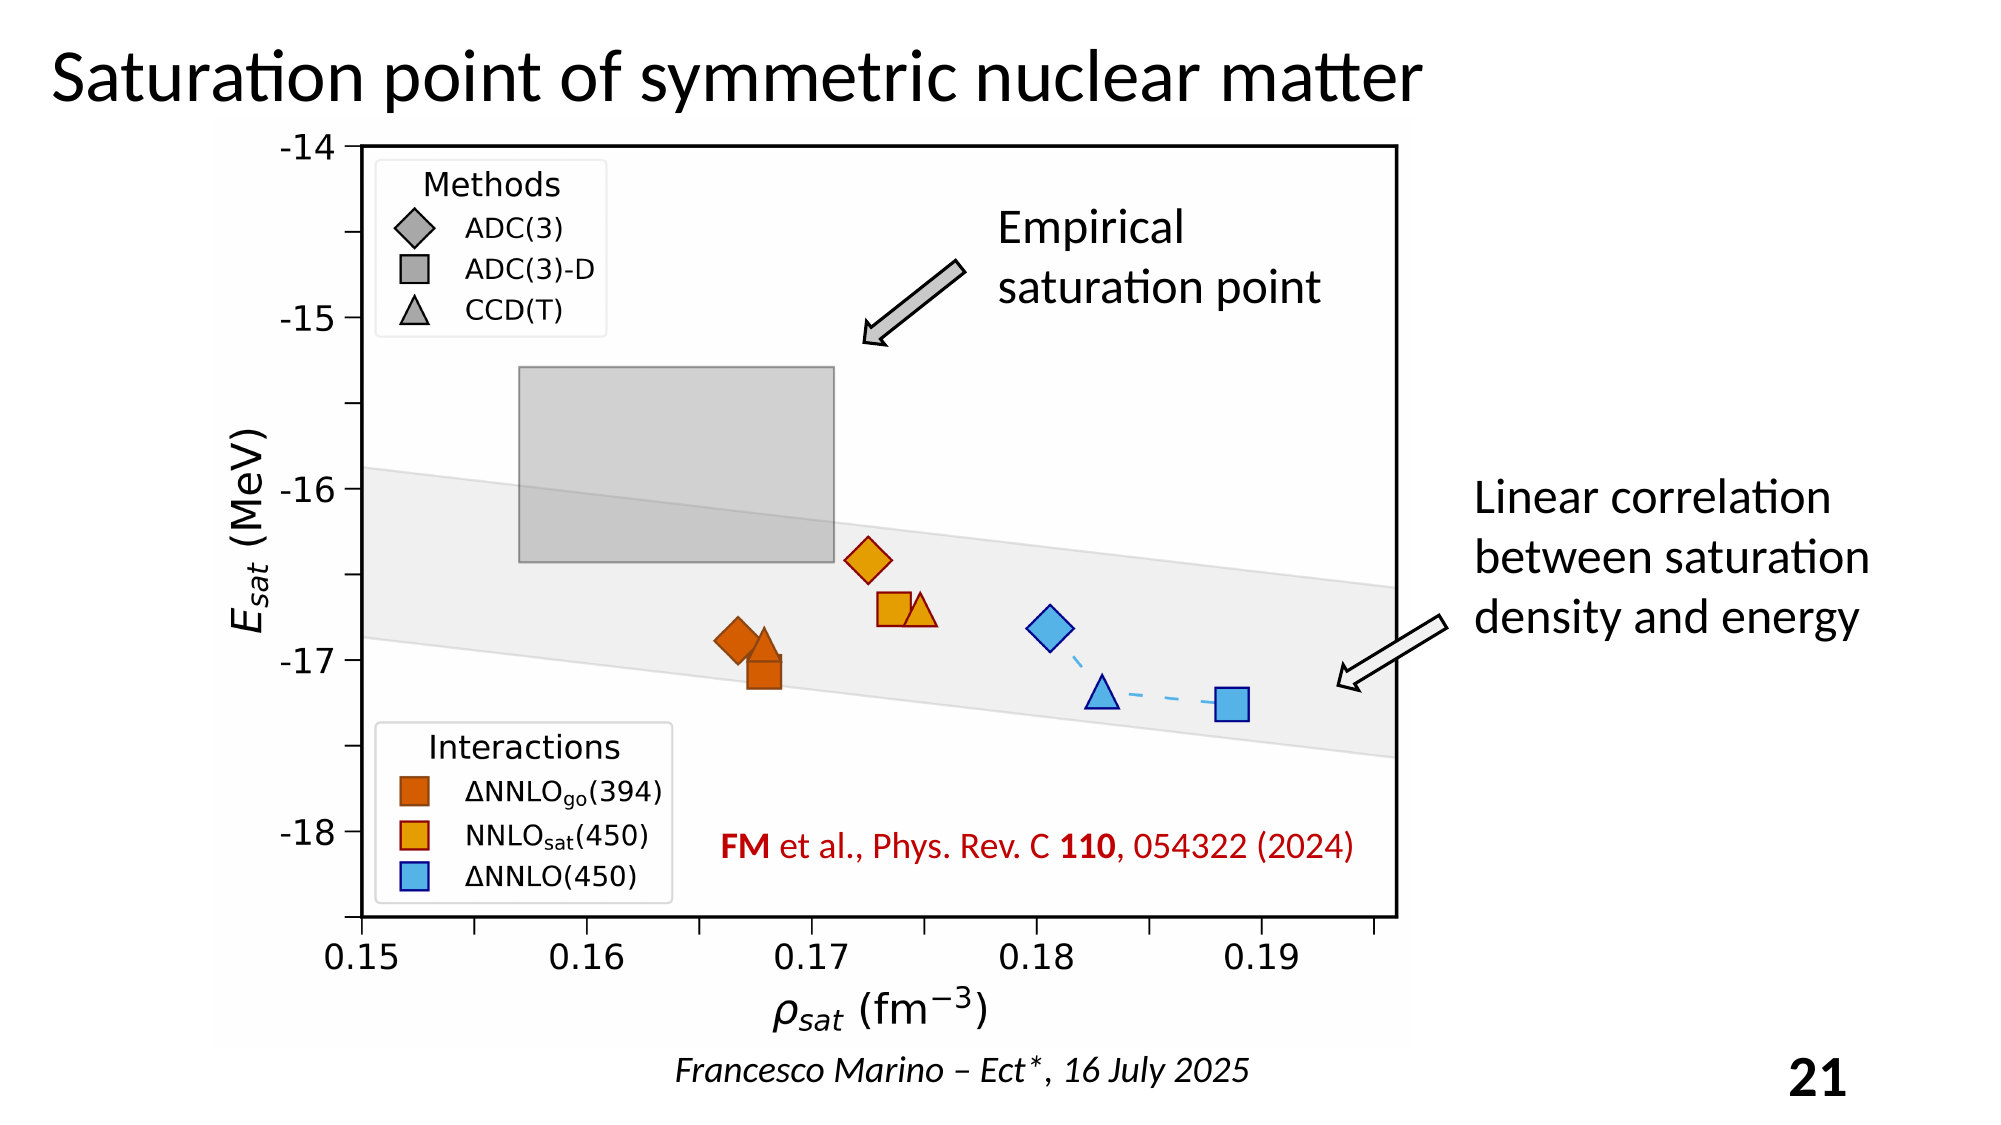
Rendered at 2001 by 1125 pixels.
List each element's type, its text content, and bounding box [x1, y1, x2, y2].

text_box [1329, 456, 1946, 669]
slide_number 21 [1412, 1042, 1863, 1103]
picture [213, 116, 1413, 1050]
text_box Saturation point of symmetric nuclear matter [36, 18, 1483, 124]
footer Francesco Marino – Ect*, 16 July 2025 [587, 1050, 1338, 1098]
